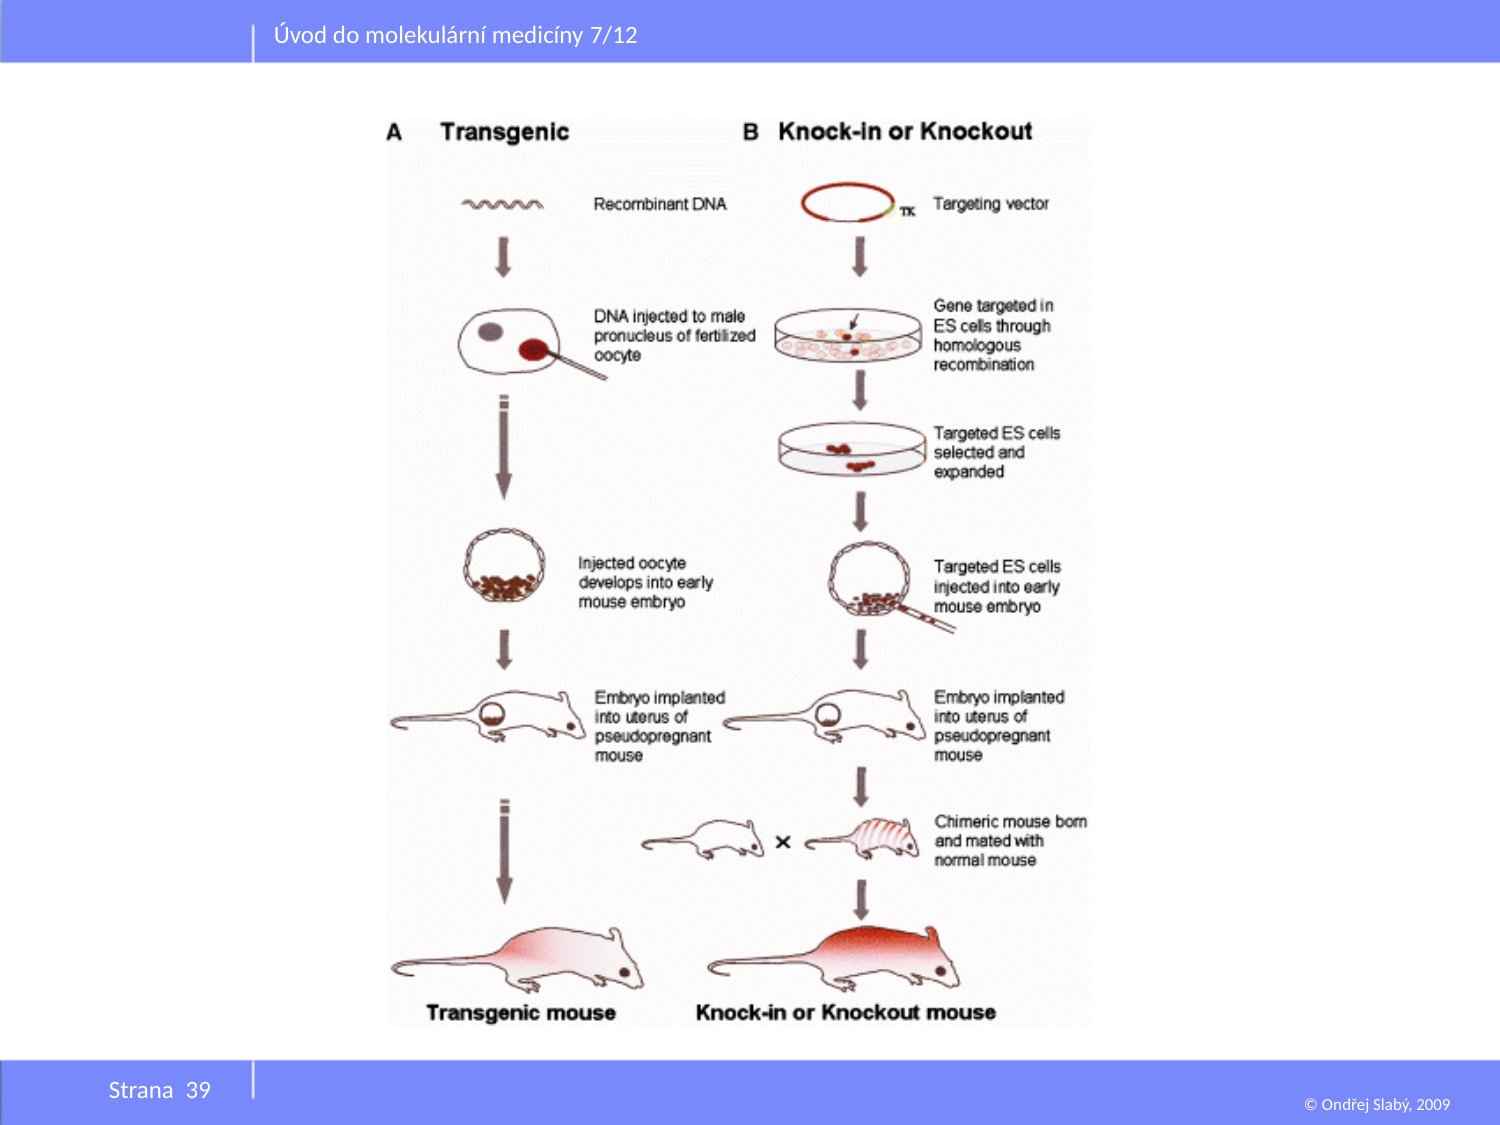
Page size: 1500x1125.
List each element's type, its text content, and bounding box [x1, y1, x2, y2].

text_box Úvod do molekulární medicíny 7/12 [259, 11, 653, 57]
text_box © Ondřej Slabý, 2009 [1289, 1066, 1466, 1121]
picture [0, 0, 1500, 1125]
text_box Strana 39 [94, 1066, 227, 1112]
